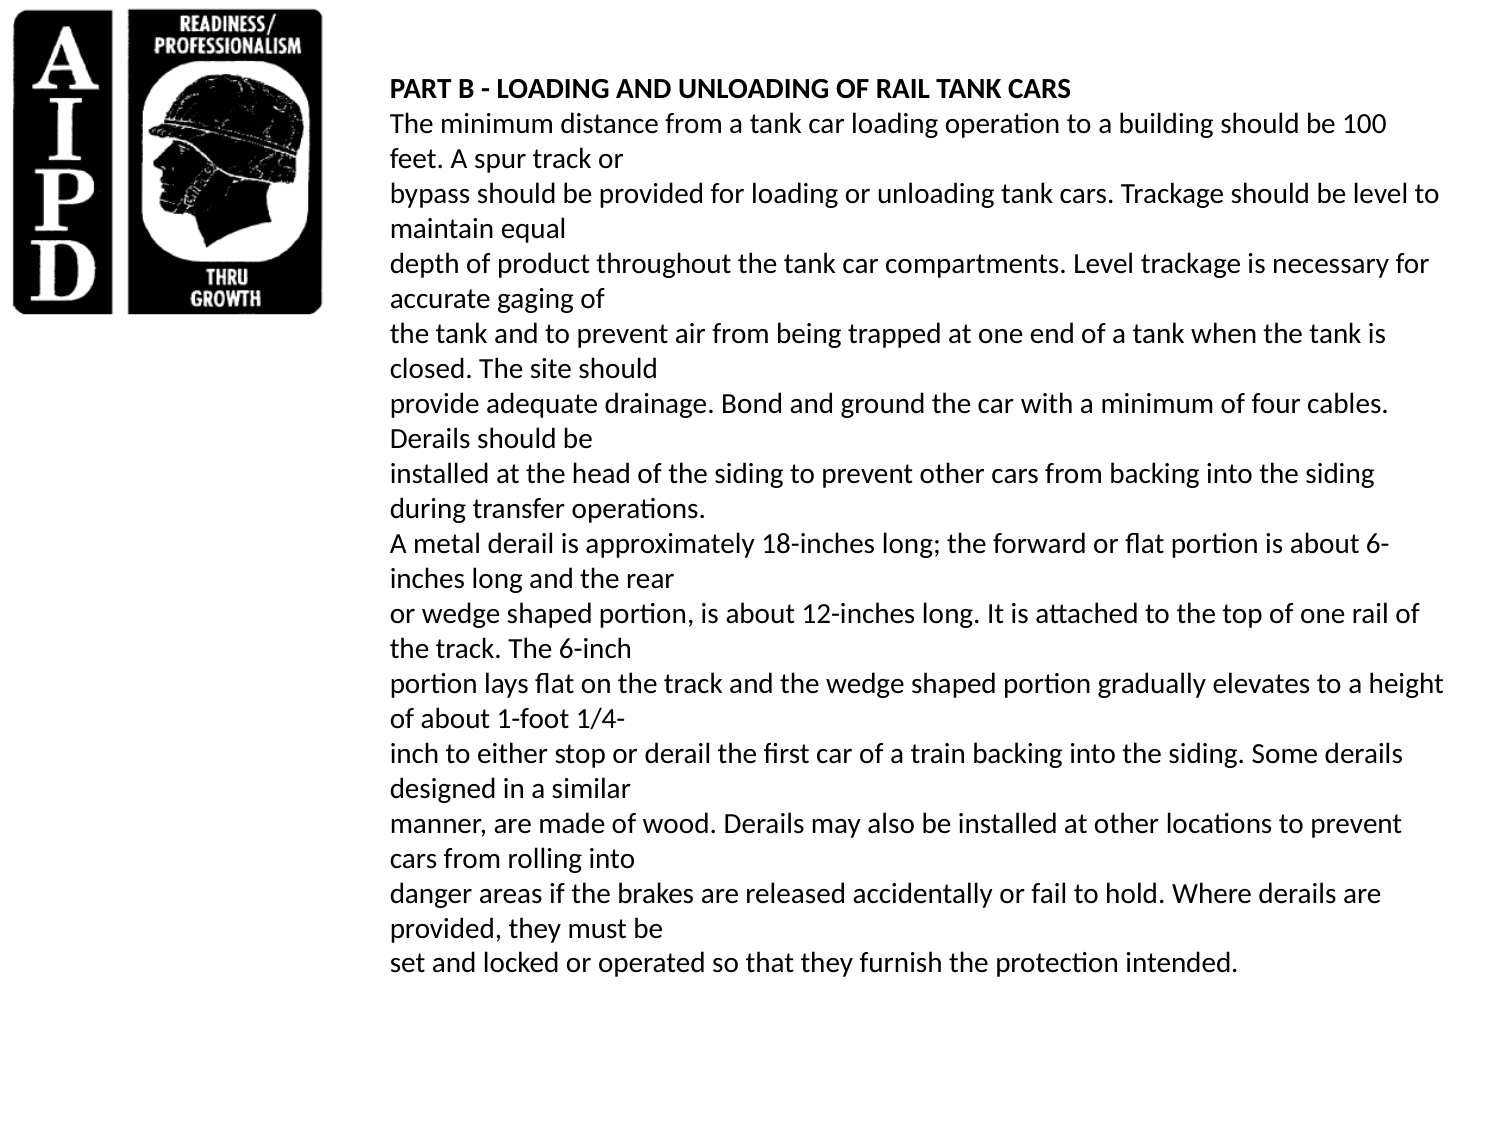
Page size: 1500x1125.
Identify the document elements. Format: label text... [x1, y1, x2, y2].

picture [0, 0, 345, 326]
text_box PART B - LOADING AND UNLOADING OF RAIL TANK CARS The minimum distance from a tank car loading operation to a building should be 100 feet. A spur track or bypass should be provided for loading or unloading tank cars. Trackage should be level to maintain equal depth of product throughout the tank car compartments. Level trackage is necessary for accurate gaging of the tank and to prevent air from being trapped at one end of a tank when the tank is closed. The site should provide adequate drainage. Bond and ground the car with a minimum of four cables. Derails should be installed at the head of the siding to prevent other cars from backing into the siding during transfer operations. A metal derail is approximately 18-inches long; the forward or flat portion is about 6-inches long and the rear or wedge shaped portion, is about 12-inches long. It is attached to the top of one rail of the track. The 6-inch portion lays flat on the track and the wedge shaped portion gradually elevates to a height of about 1-foot 1/4- inch to either stop or derail the first car of a train backing into the siding. Some derails designed in a similar manner, are made of wood. Derails may also be installed at other locations to prevent cars from rolling into danger areas if the brakes are released accidentally or fail to hold. Where derails are provided, they must be set and locked or operated so that they furnish the protection intended. [375, 62, 1463, 987]
